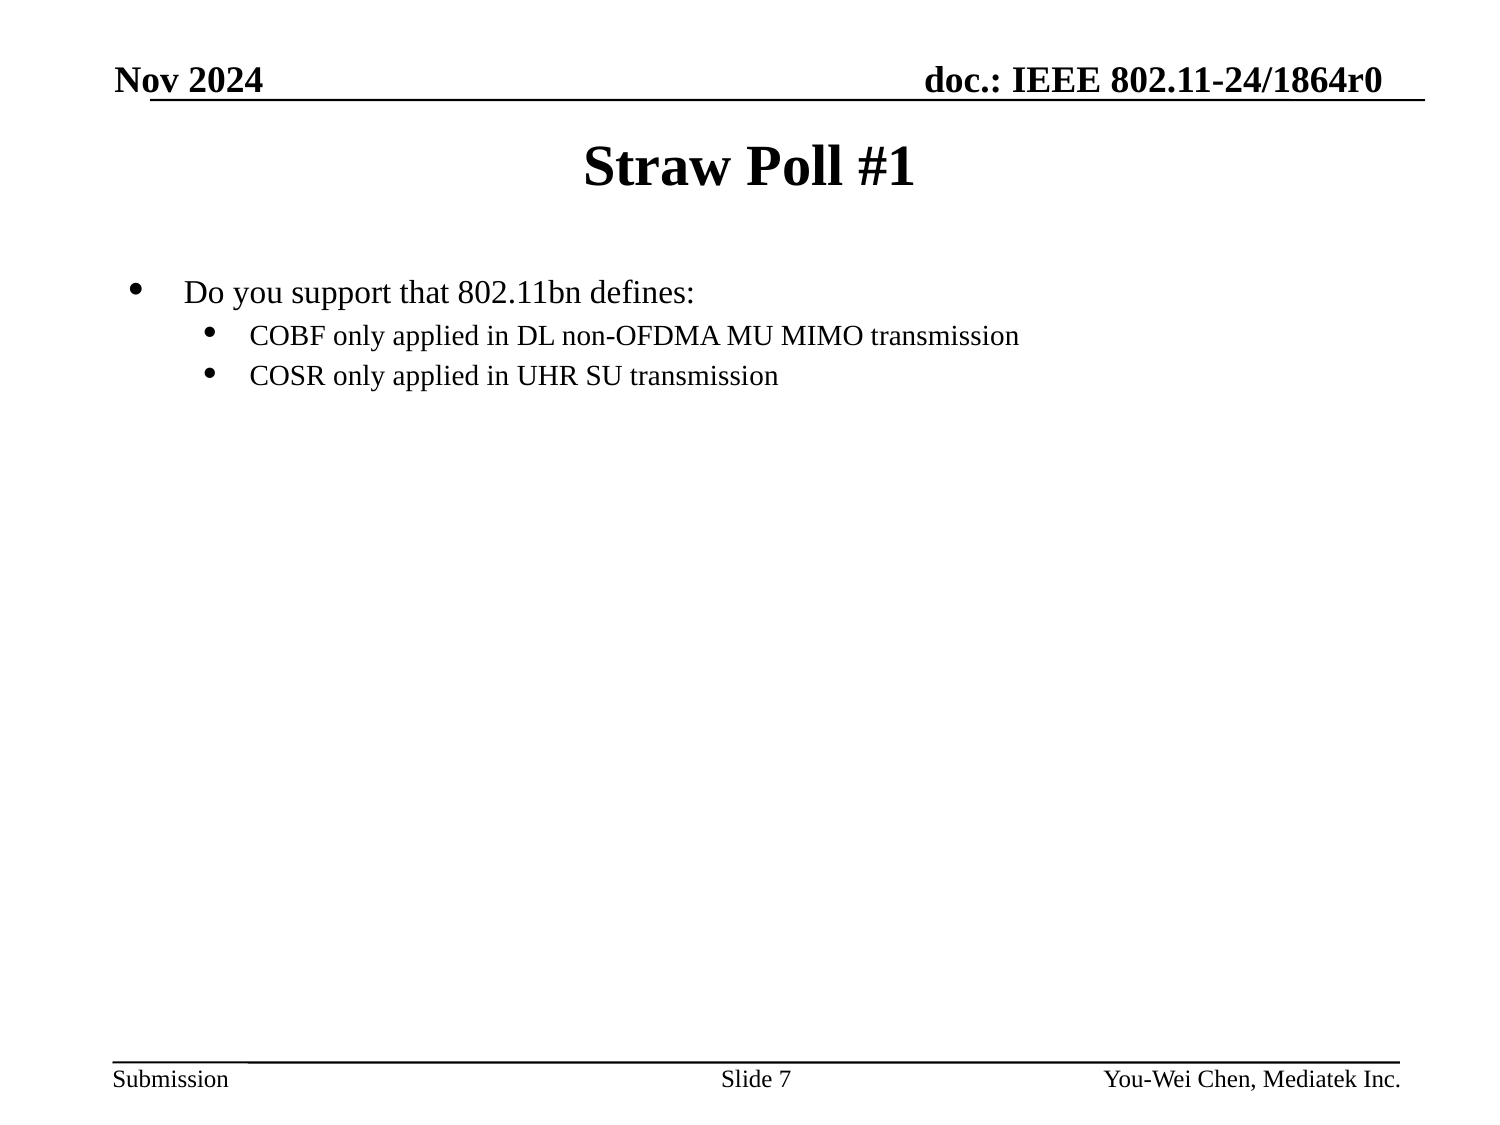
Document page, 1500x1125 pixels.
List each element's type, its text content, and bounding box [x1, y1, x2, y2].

footer You-Wei Chen, Mediatek Inc. [1098, 1061, 1402, 1093]
list Do you support that 802.11bn defines: COBF only applied in DL non-OFDMA MU MIMO transmission COSR only applied in UHR SU transmission [112, 262, 1388, 1001]
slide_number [114, 0, 265, 101]
slide_number Slide 7 [712, 1061, 800, 1093]
title Straw Poll #1 [112, 112, 1388, 213]
